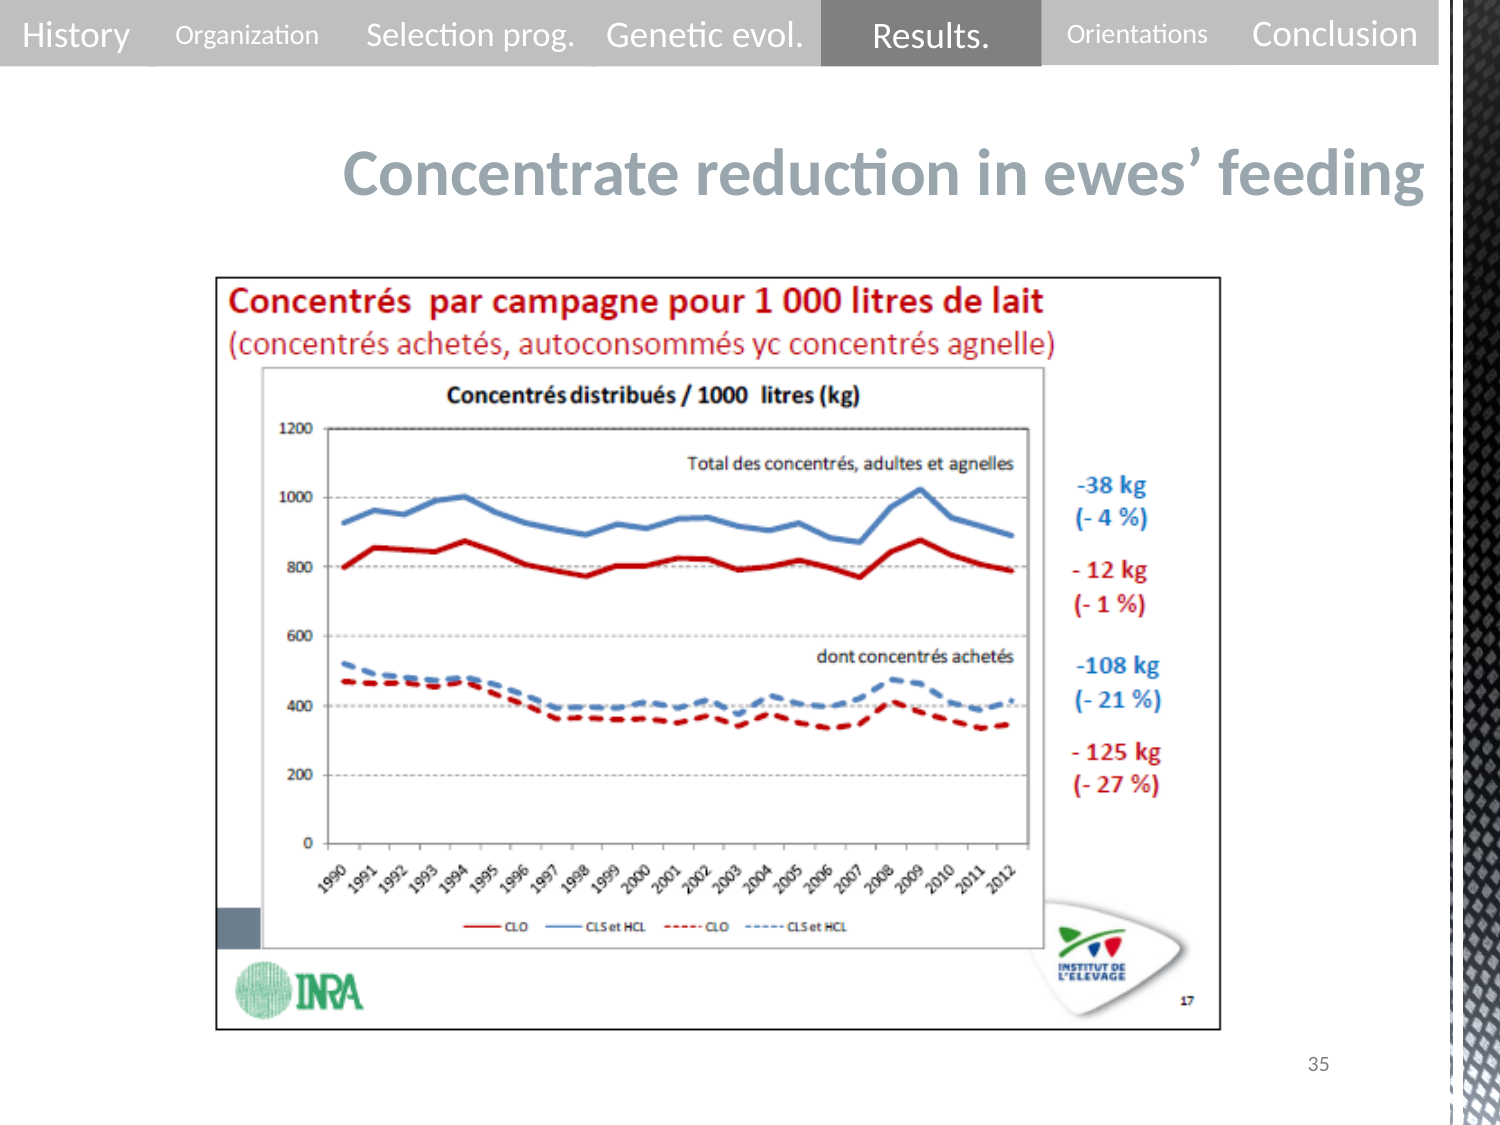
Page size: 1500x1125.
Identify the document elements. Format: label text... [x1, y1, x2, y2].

text_box Orientations [1043, 0, 1231, 66]
text_box History [0, 0, 147, 68]
text_box Results. [822, 0, 1043, 68]
text_box Genetic evol. [589, 0, 822, 68]
text_box Selection prog. [346, 0, 589, 68]
text_box Concentrate reduction in ewes’ feeding [0, 66, 1441, 271]
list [205, 270, 1234, 1038]
text_box Conclusion [1231, 0, 1440, 66]
picture [1447, 0, 1500, 1125]
slide_number 35 [1275, 1050, 1363, 1075]
text_box Organization [147, 0, 346, 68]
